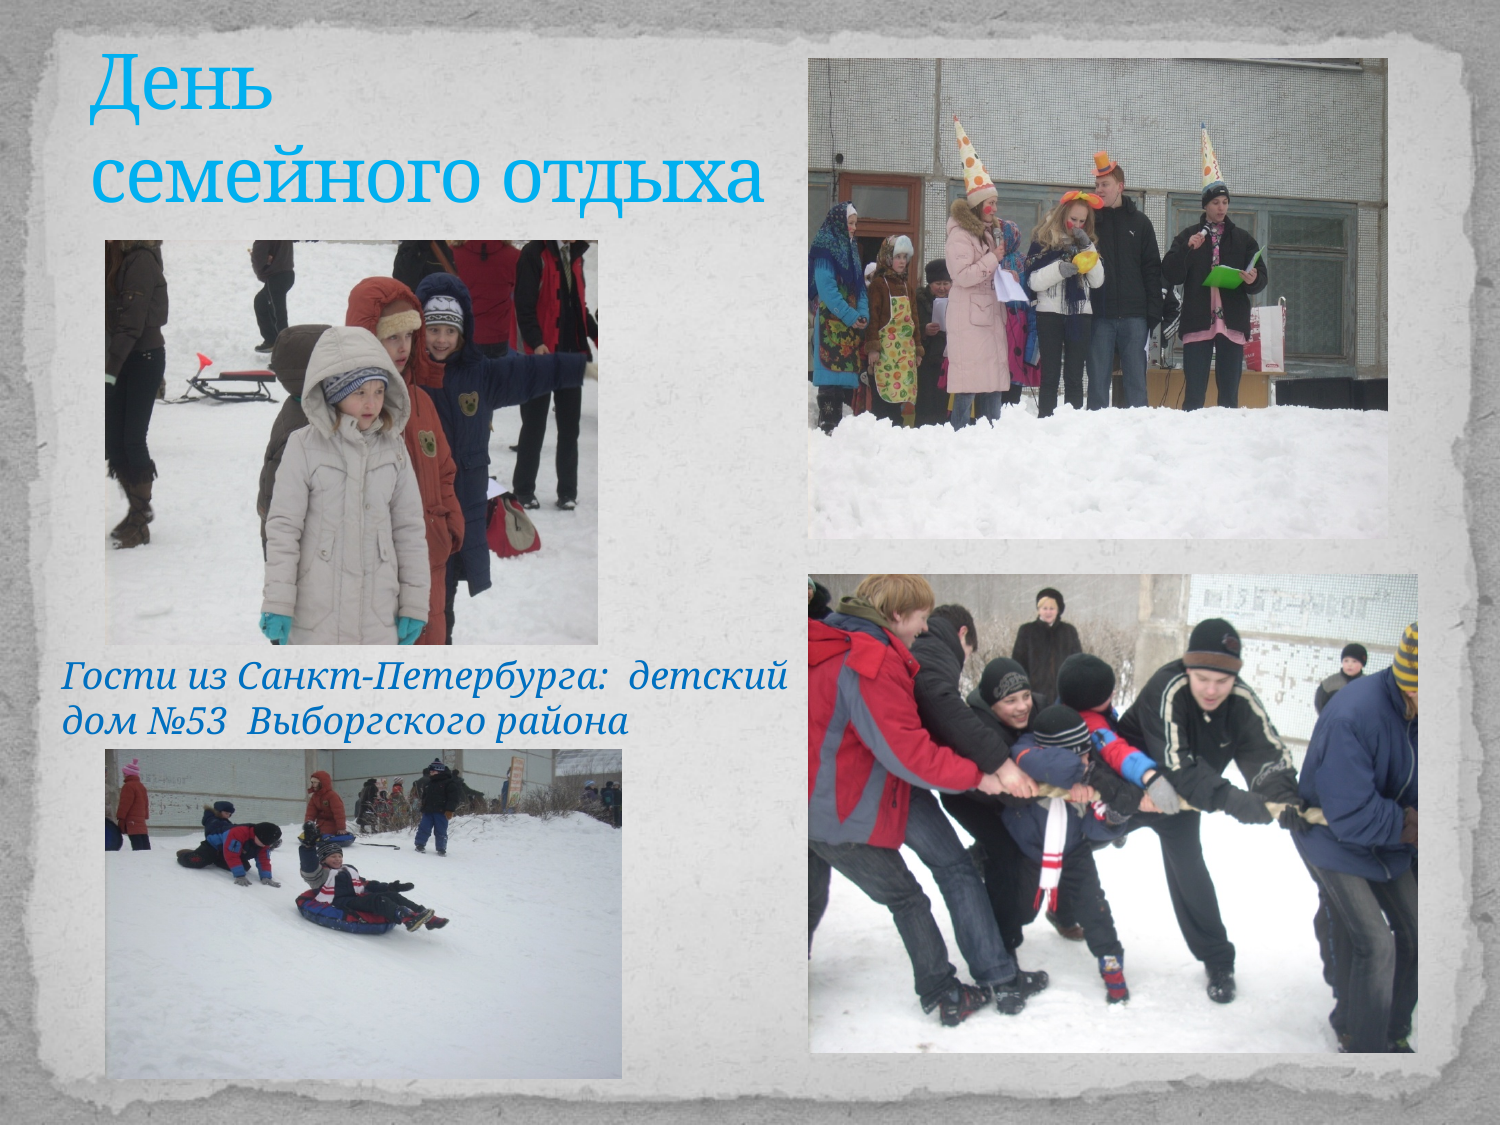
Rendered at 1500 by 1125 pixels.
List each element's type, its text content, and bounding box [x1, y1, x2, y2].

title День семейного отдыха [74, 24, 1425, 225]
picture [105, 750, 622, 1079]
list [810, 60, 1387, 538]
text_box Гости из Санкт-Петербурга: детский дом №53 Выборгского района [46, 644, 797, 750]
picture [105, 240, 598, 645]
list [810, 576, 1418, 1052]
